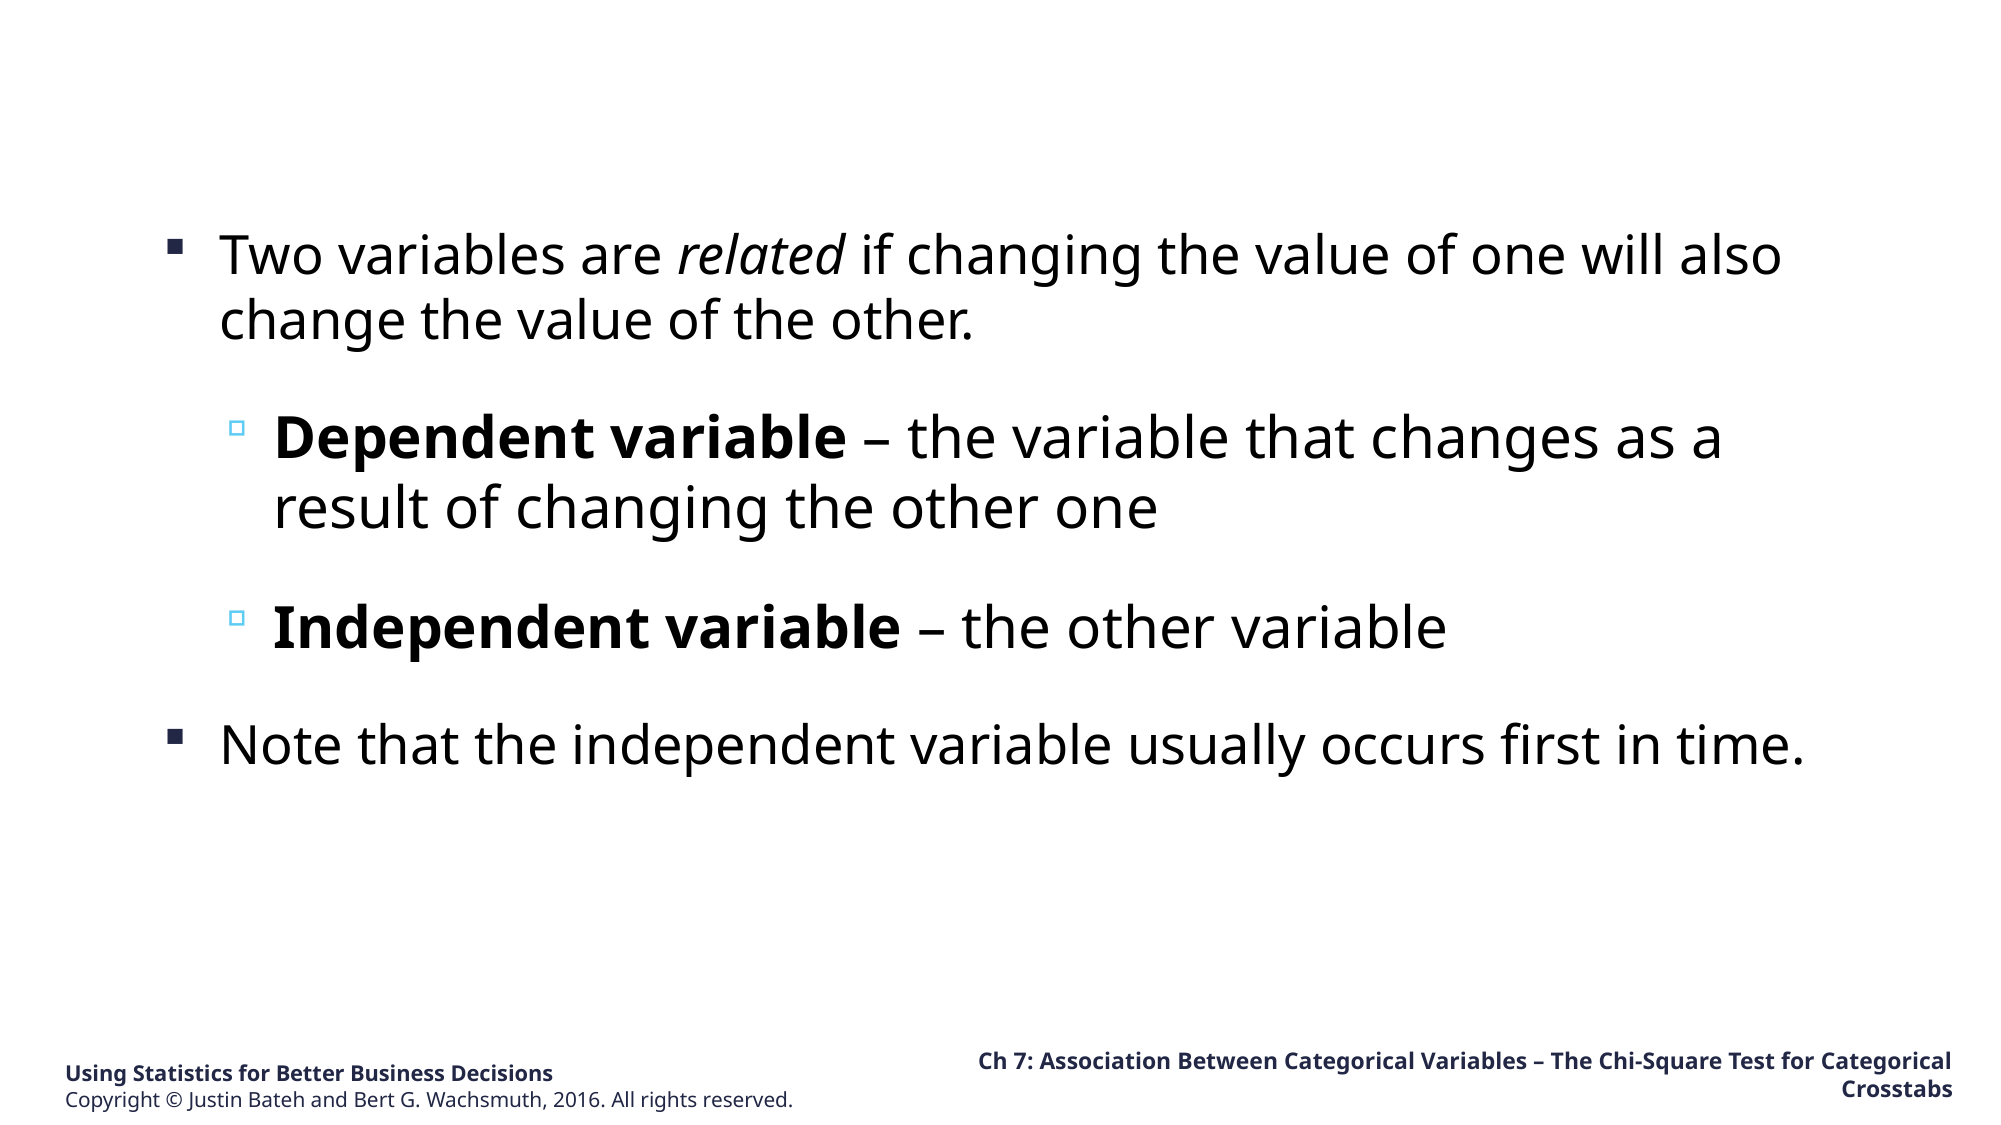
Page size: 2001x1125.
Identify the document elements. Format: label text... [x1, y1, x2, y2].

list Two variables are related if changing the value of one will also change the value of the other. Dependent variable – the variable that changes as a result of changing the other one Independent variable – the other variable Note that the independent variable usually occurs first in time. [137, 213, 1876, 906]
text_box Ch 7: Association Between Categorical Variables – The Chi-Square Test for Categorical Crosstabs [857, 1039, 1968, 1110]
